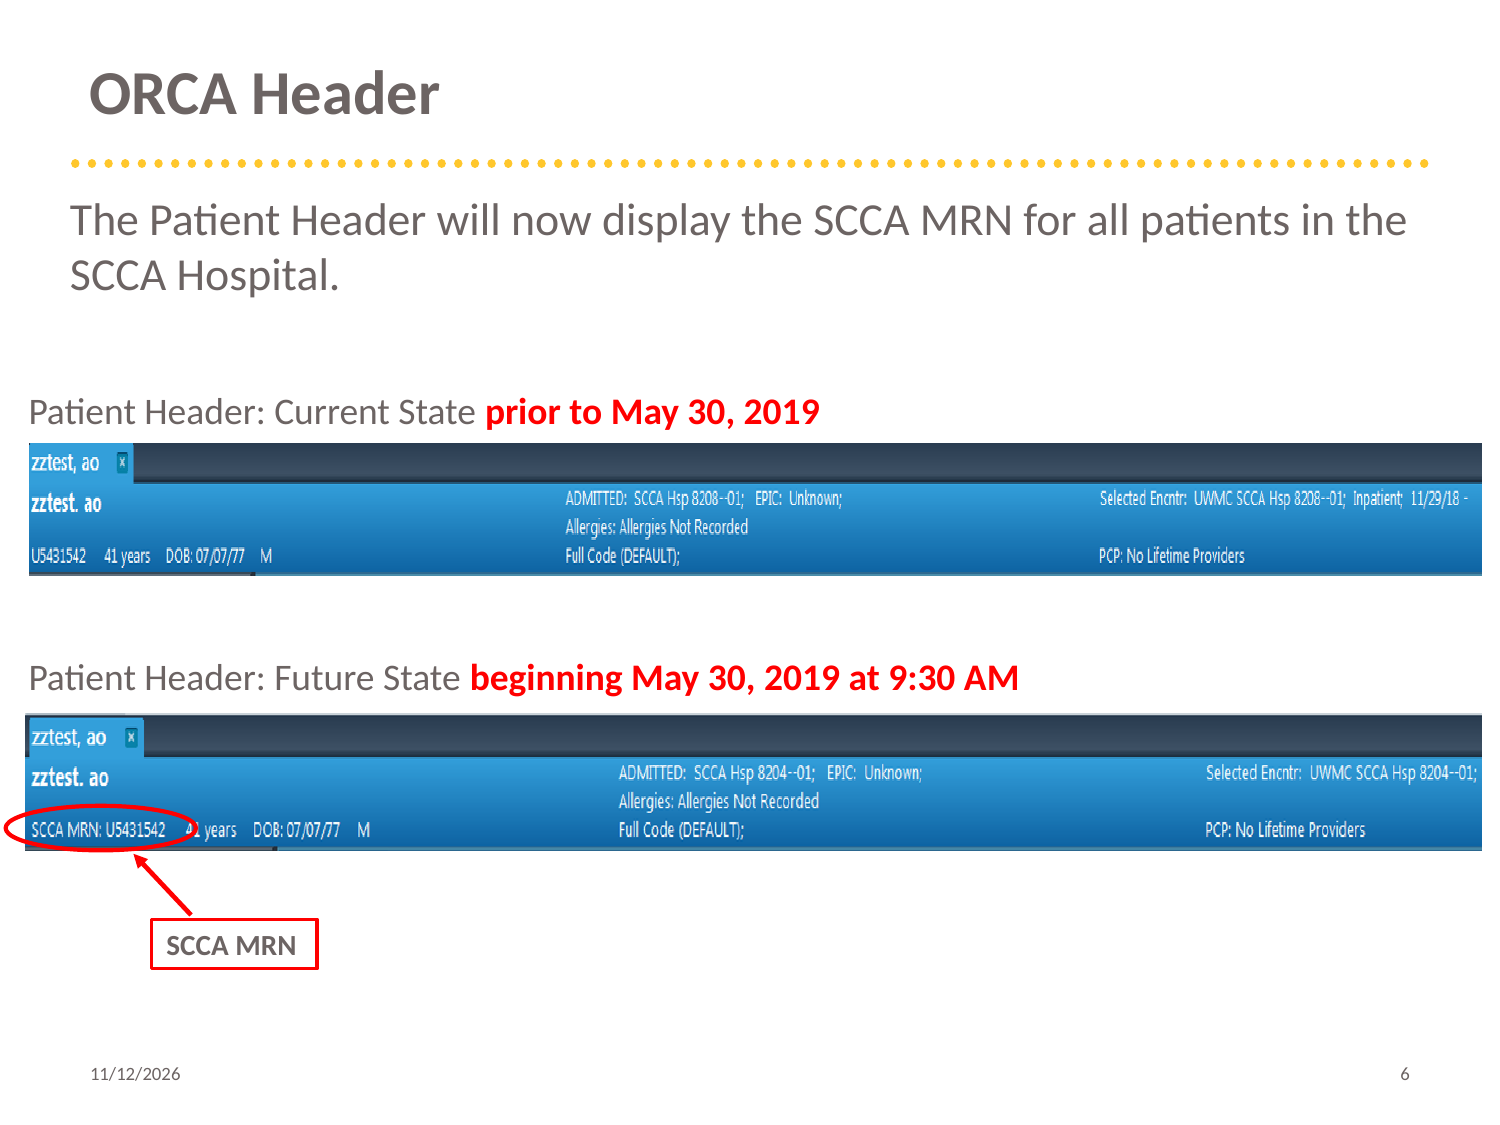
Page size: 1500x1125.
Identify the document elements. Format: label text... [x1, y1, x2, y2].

text_box [3, 817, 12, 839]
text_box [133, 853, 192, 916]
picture [29, 441, 1482, 577]
text_box Patient Header: Future State beginning May 30, 2019 at 9:30 AM [13, 645, 1105, 706]
list The Patient Header will now display the SCCA MRN for all patients in the SCCA Hospital. [55, 181, 1445, 346]
title ORCA Header [75, 45, 1425, 159]
picture [18, 705, 1482, 863]
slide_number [75, 1042, 425, 1103]
text_box Patient Header: Current State prior to May 30, 2019 [13, 379, 936, 440]
slide_number 6 [1074, 1042, 1425, 1103]
text_box SCCA MRN [151, 919, 318, 969]
